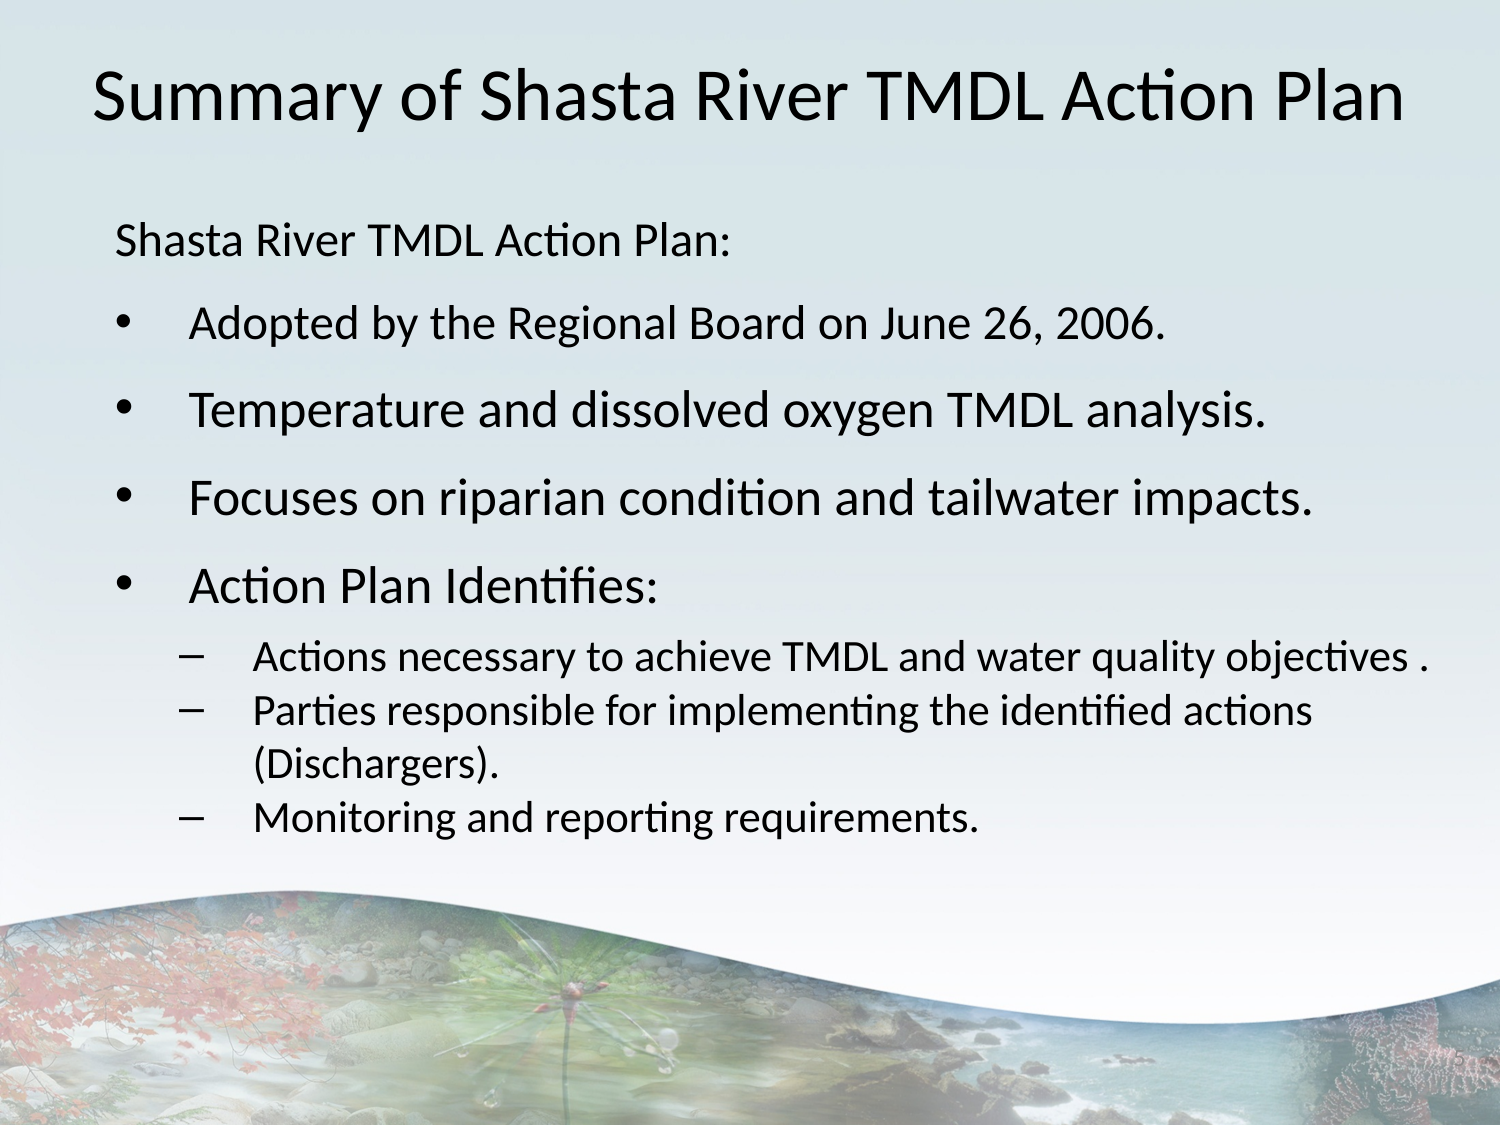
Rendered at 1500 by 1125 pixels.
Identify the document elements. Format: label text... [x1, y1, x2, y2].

slide_number 5 [1130, 1017, 1481, 1096]
list Shasta River TMDL Action Plan: Adopted by the Regional Board on June 26, 2006. Temperature and dissolved oxygen TMDL analysis. Focuses on riparian condition and tailwater impacts. Action Plan Identifies: Actions necessary to achieve TMDL and water quality objectives . Parties responsible for implementing the identified actions (Dischargers). Monitoring and reporting requirements. [99, 200, 1450, 900]
title Summary of Shasta River TMDL Action Plan [0, 0, 1500, 181]
picture [0, 181, 1500, 1125]
